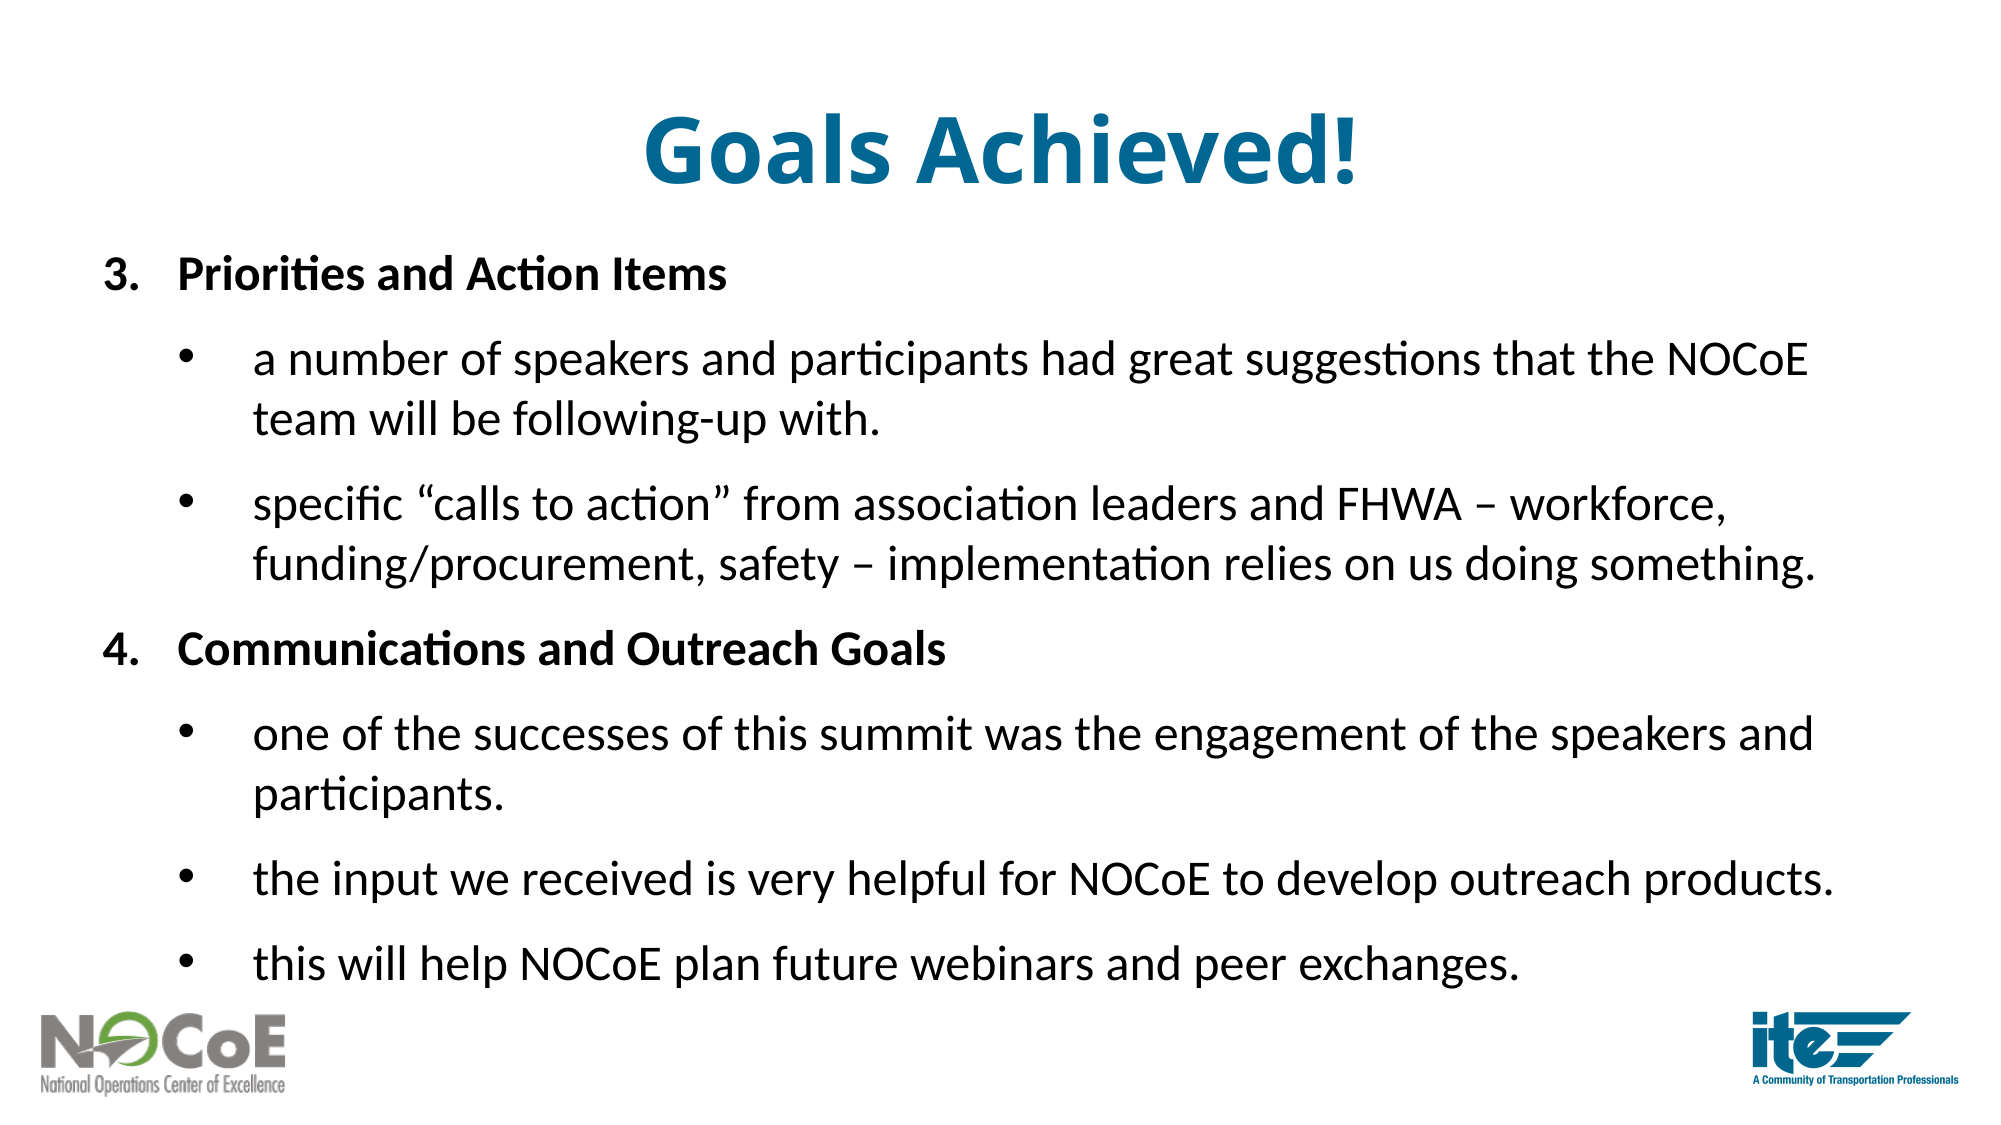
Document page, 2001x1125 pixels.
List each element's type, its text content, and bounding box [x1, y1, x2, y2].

title Goals Achieved! [137, 34, 1863, 205]
picture [35, 1006, 291, 1101]
text_box Priorities and Action Items a number of speakers and participants had great suggestions that the NOCoE team will be following-up with. specific “calls to action” from association leaders and FHWA – workforce, funding/procurement, safety – implementation relies on us doing something. Communications and Outreach Goals one of the successes of this summit was the engagement of the speakers and participants. the input we received is very helpful for NOCoE to develop outreach products. this will help NOCoE plan future webinars and peer exchanges. [87, 233, 1863, 998]
picture [1745, 1006, 1965, 1089]
